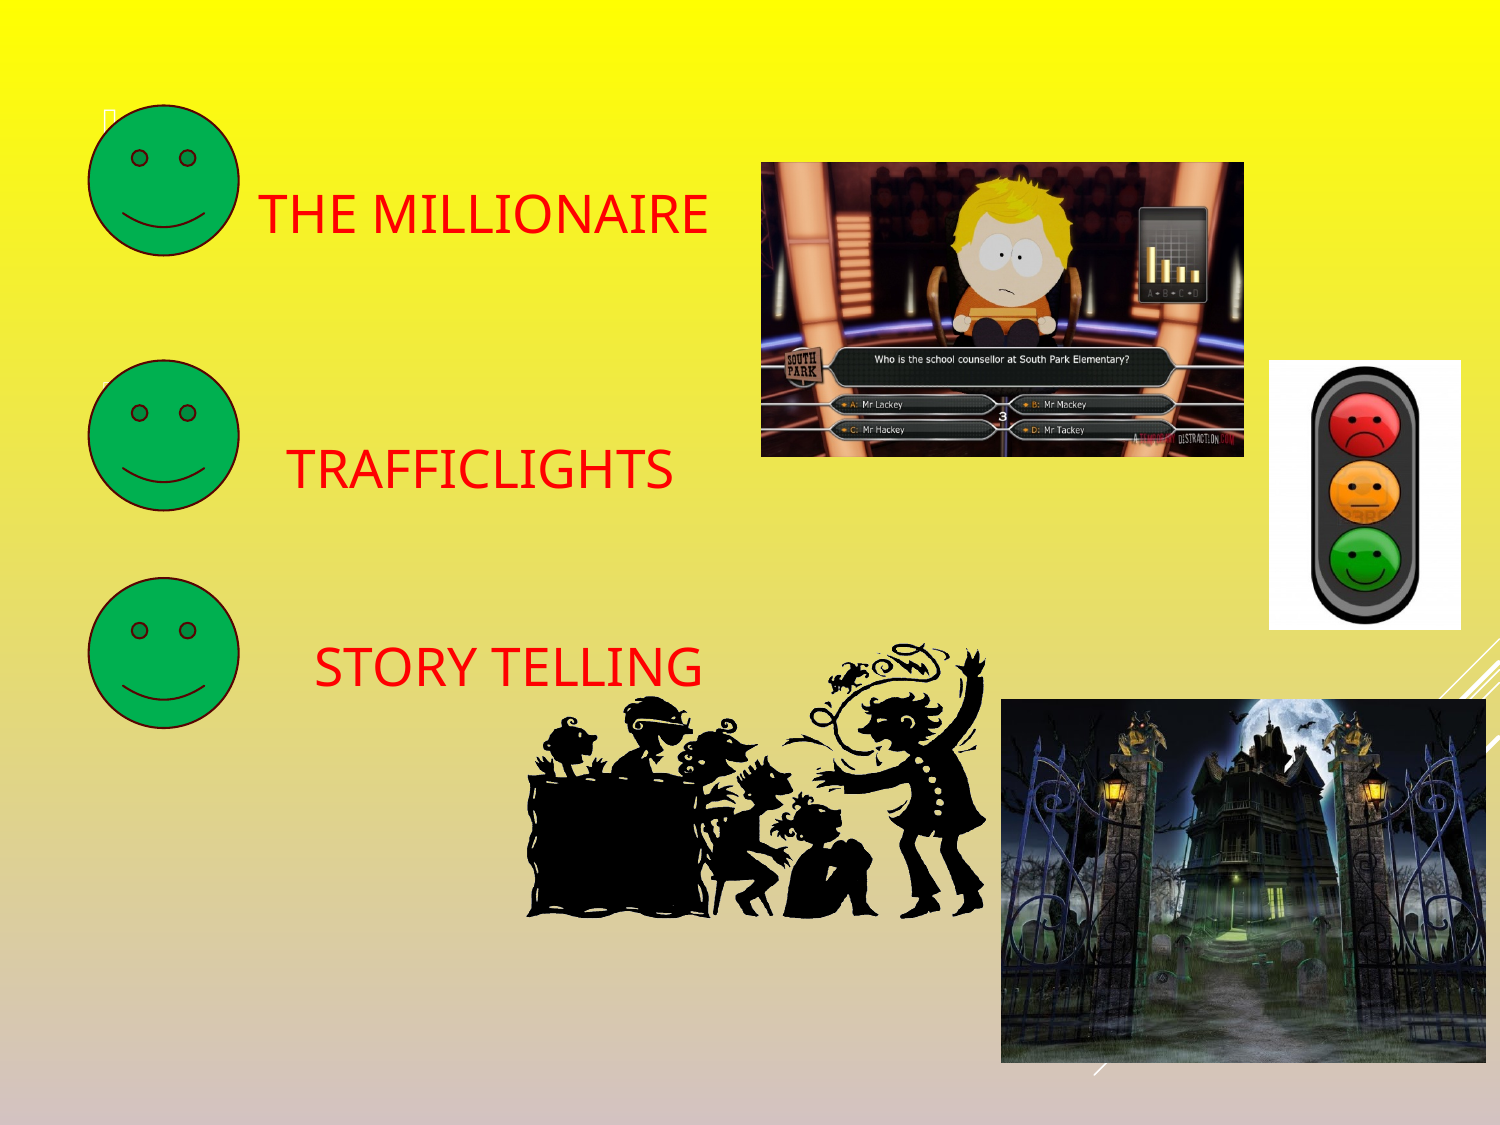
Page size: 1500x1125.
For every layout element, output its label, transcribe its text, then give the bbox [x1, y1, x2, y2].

list THE MILLIONAIRE TRAFFICLIGHTS STORY TELLING [87, 87, 1163, 706]
picture [761, 162, 1244, 457]
picture [1001, 699, 1487, 1063]
text_box [87, 104, 240, 257]
text_box [87, 359, 240, 512]
picture [524, 641, 987, 919]
picture [1269, 360, 1461, 630]
text_box [87, 576, 240, 730]
